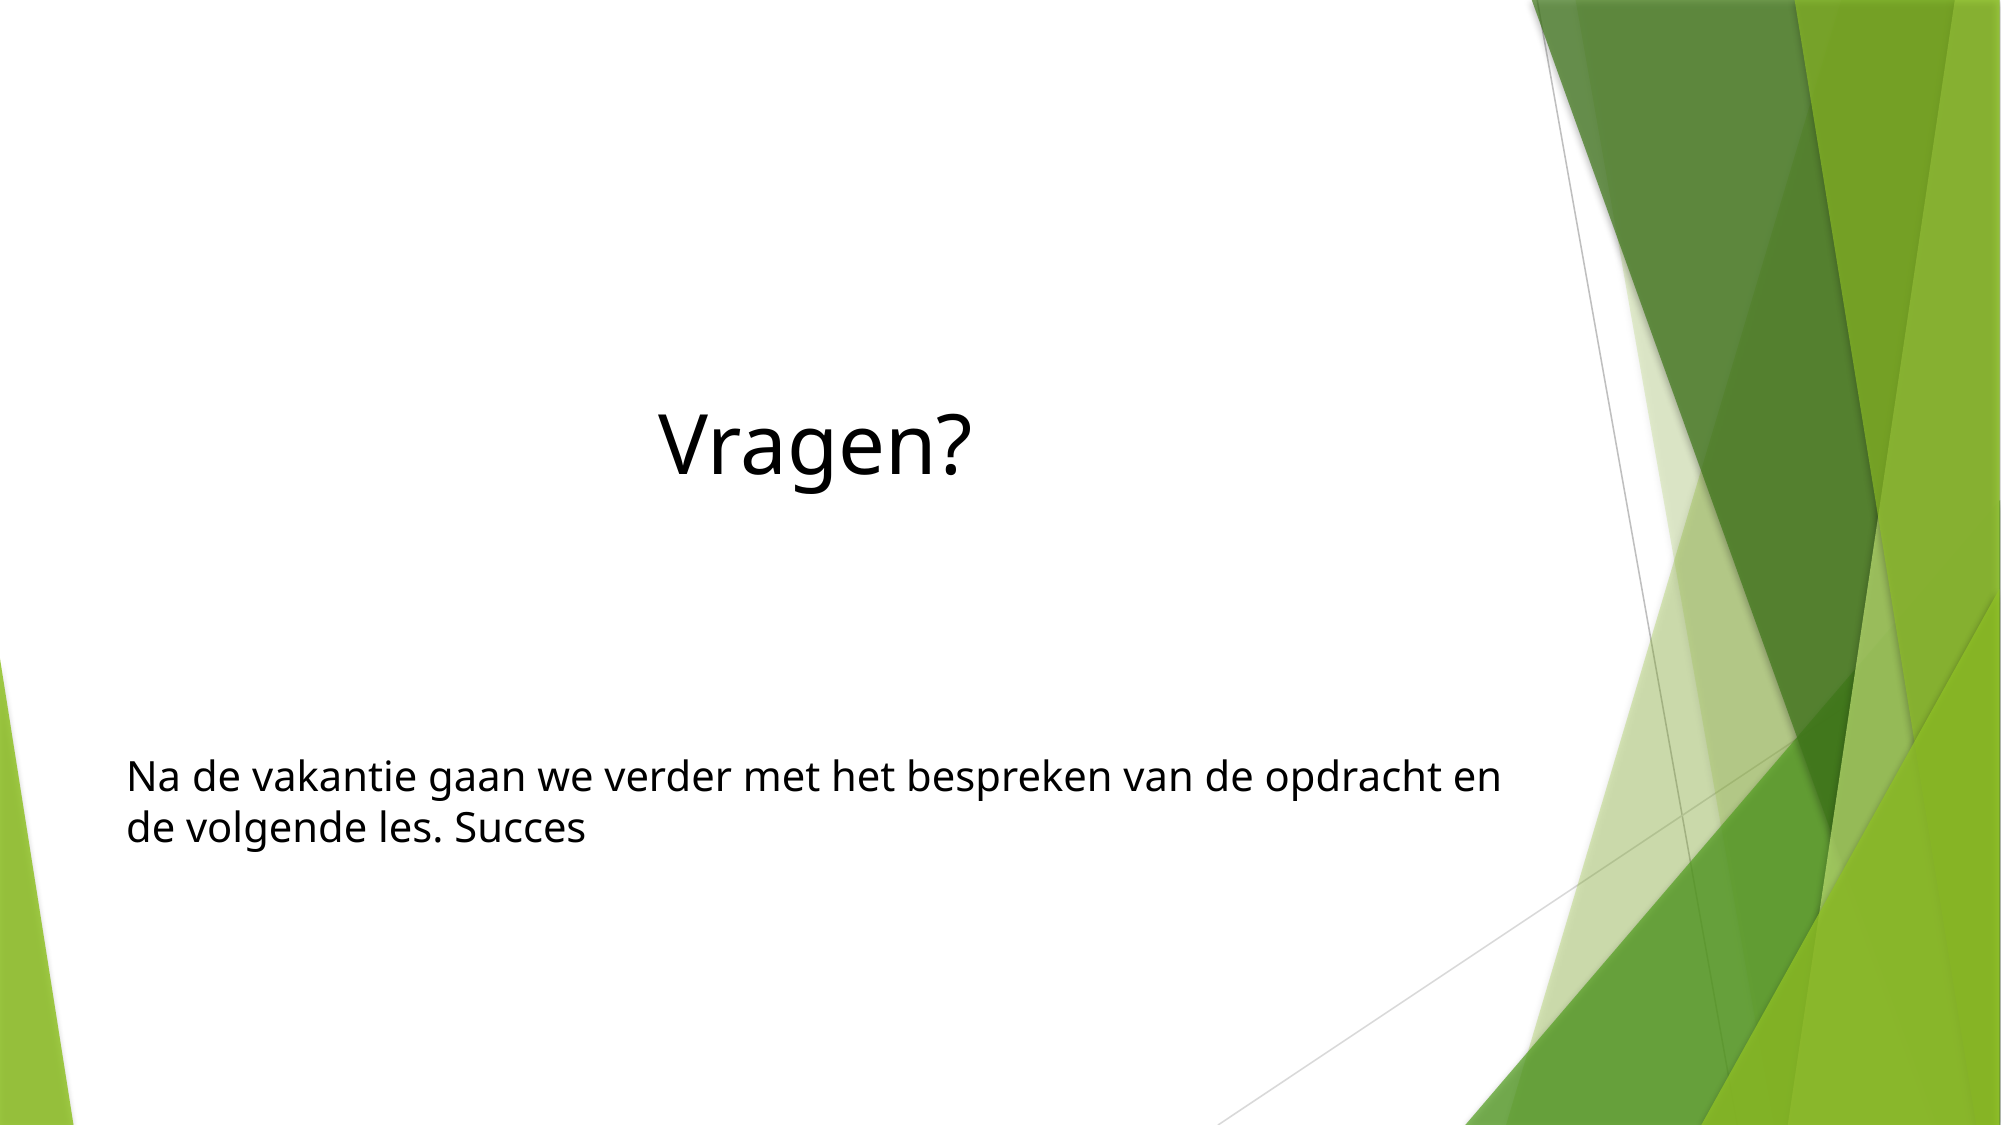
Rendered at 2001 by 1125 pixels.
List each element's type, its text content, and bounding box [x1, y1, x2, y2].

list Na de vakantie gaan we verder met het bespreken van de opdracht en de volgende les. Succes [111, 742, 1522, 884]
title Vragen? [111, 352, 1522, 499]
